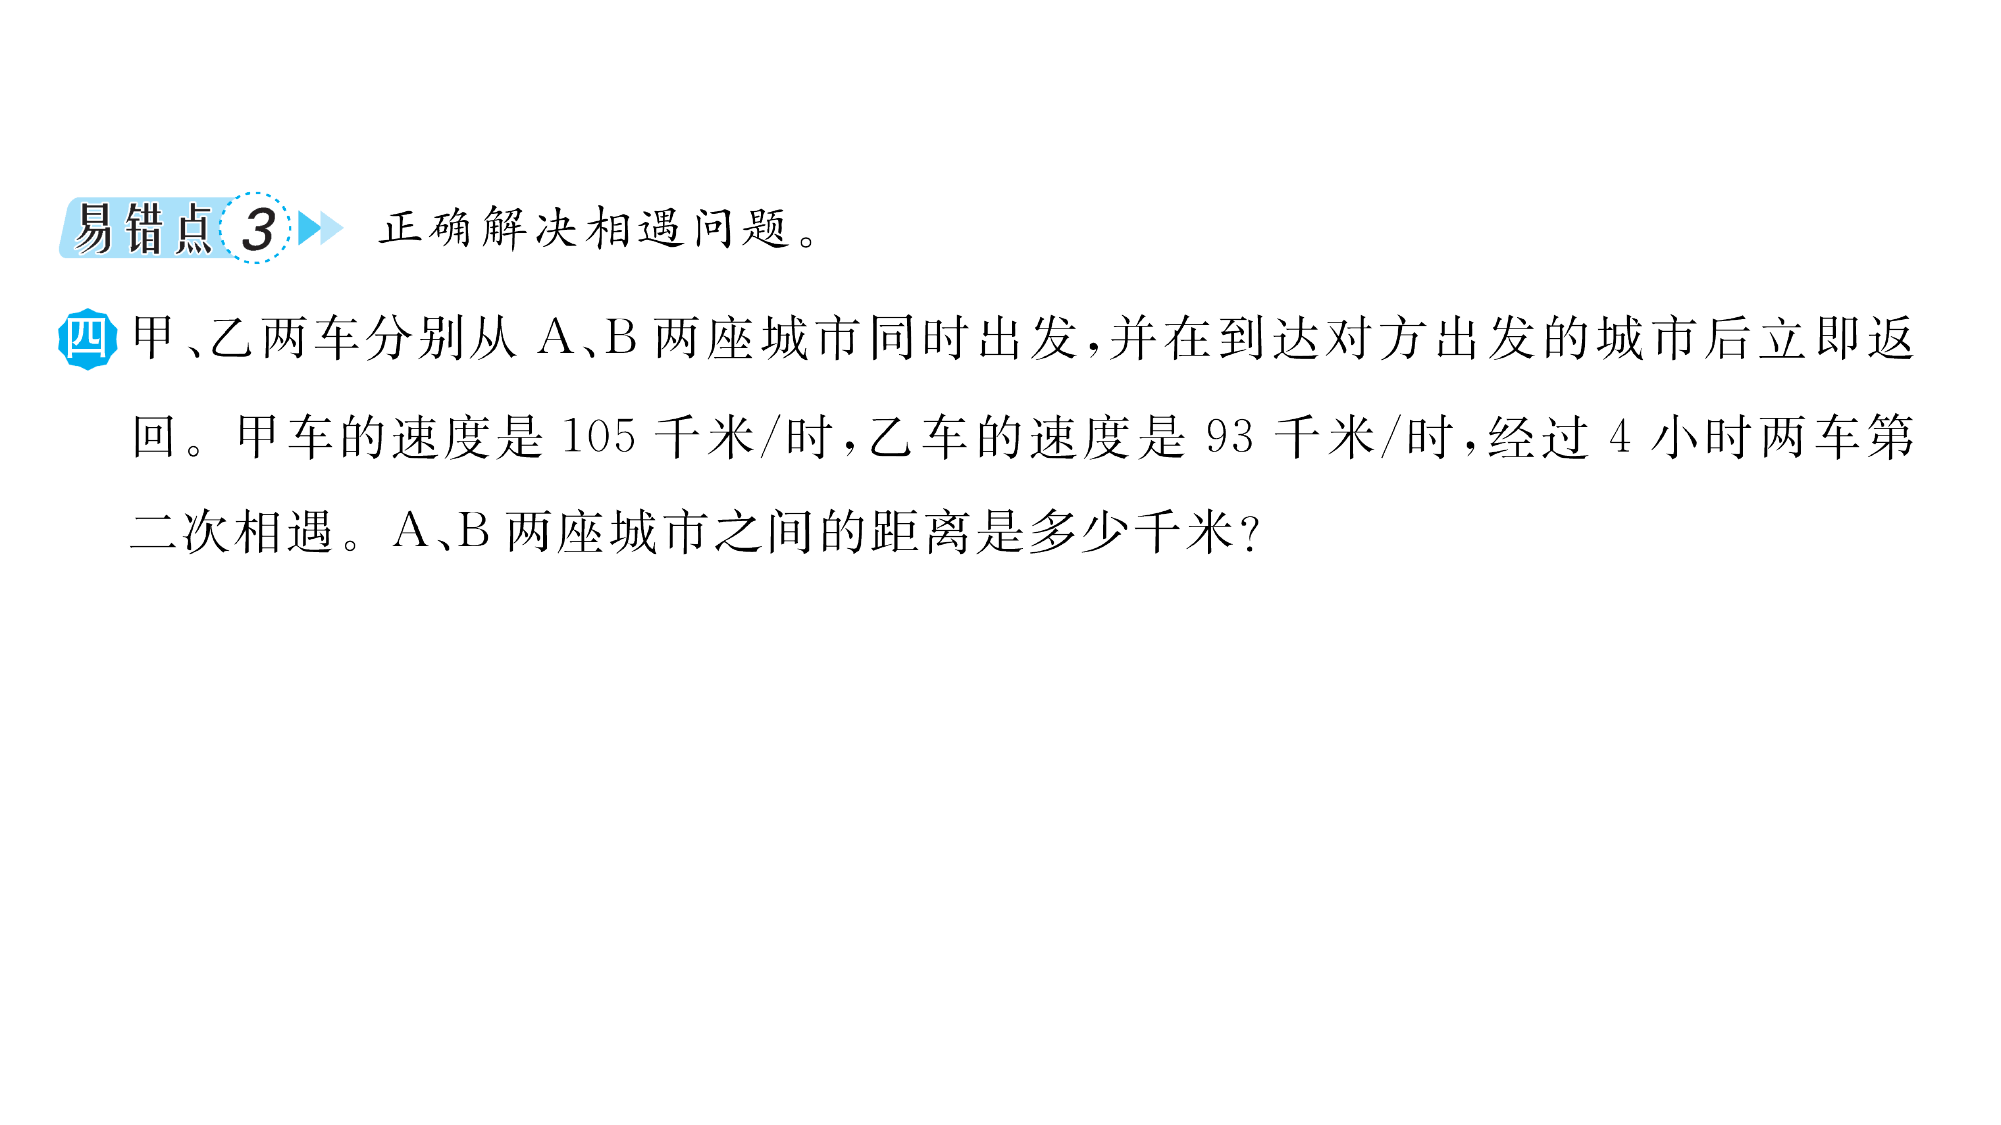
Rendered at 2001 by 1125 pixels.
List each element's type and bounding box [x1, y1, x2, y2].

picture [54, 160, 1945, 846]
